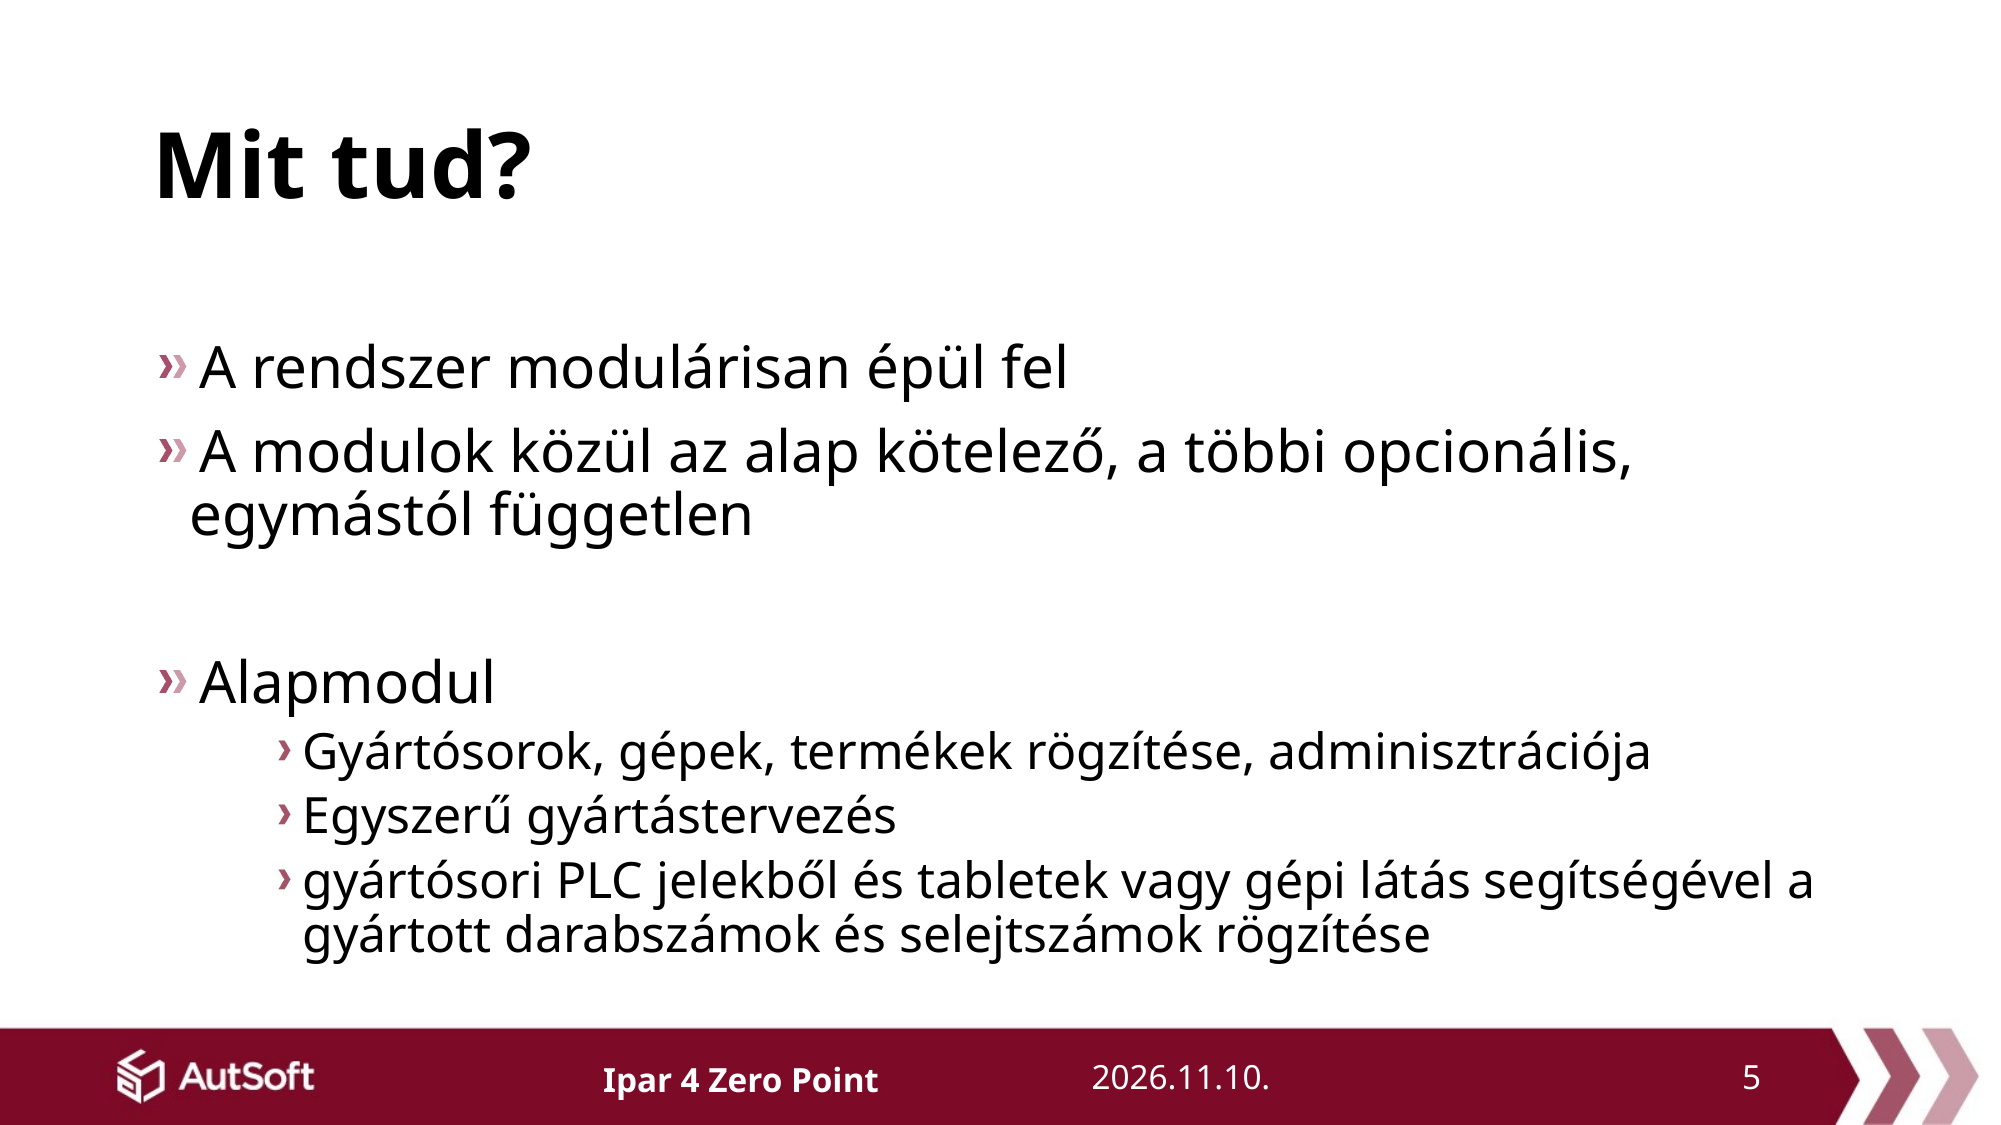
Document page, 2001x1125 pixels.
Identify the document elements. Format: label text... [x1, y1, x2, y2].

picture [0, 0, 2001, 1125]
footer Ipar 4 Zero Point [405, 1048, 1077, 1109]
slide_number 5 [1526, 1048, 1977, 1109]
slide_number 2019. 11. 26. [1077, 1048, 1526, 1109]
list A rendszer modulárisan épül fel A modulok közül az alap kötelező, a többi opcionális, egymástól független Alapmodul Gyártósorok, gépek, termékek rögzítése, adminisztrációja Egyszerű gyártástervezés gyártósori PLC jelekből és tabletek vagy gépi látás segítségével a gyártott darabszámok és selejtszámok rögzítése [137, 330, 1863, 1014]
title Mit tud? [137, 59, 1863, 278]
